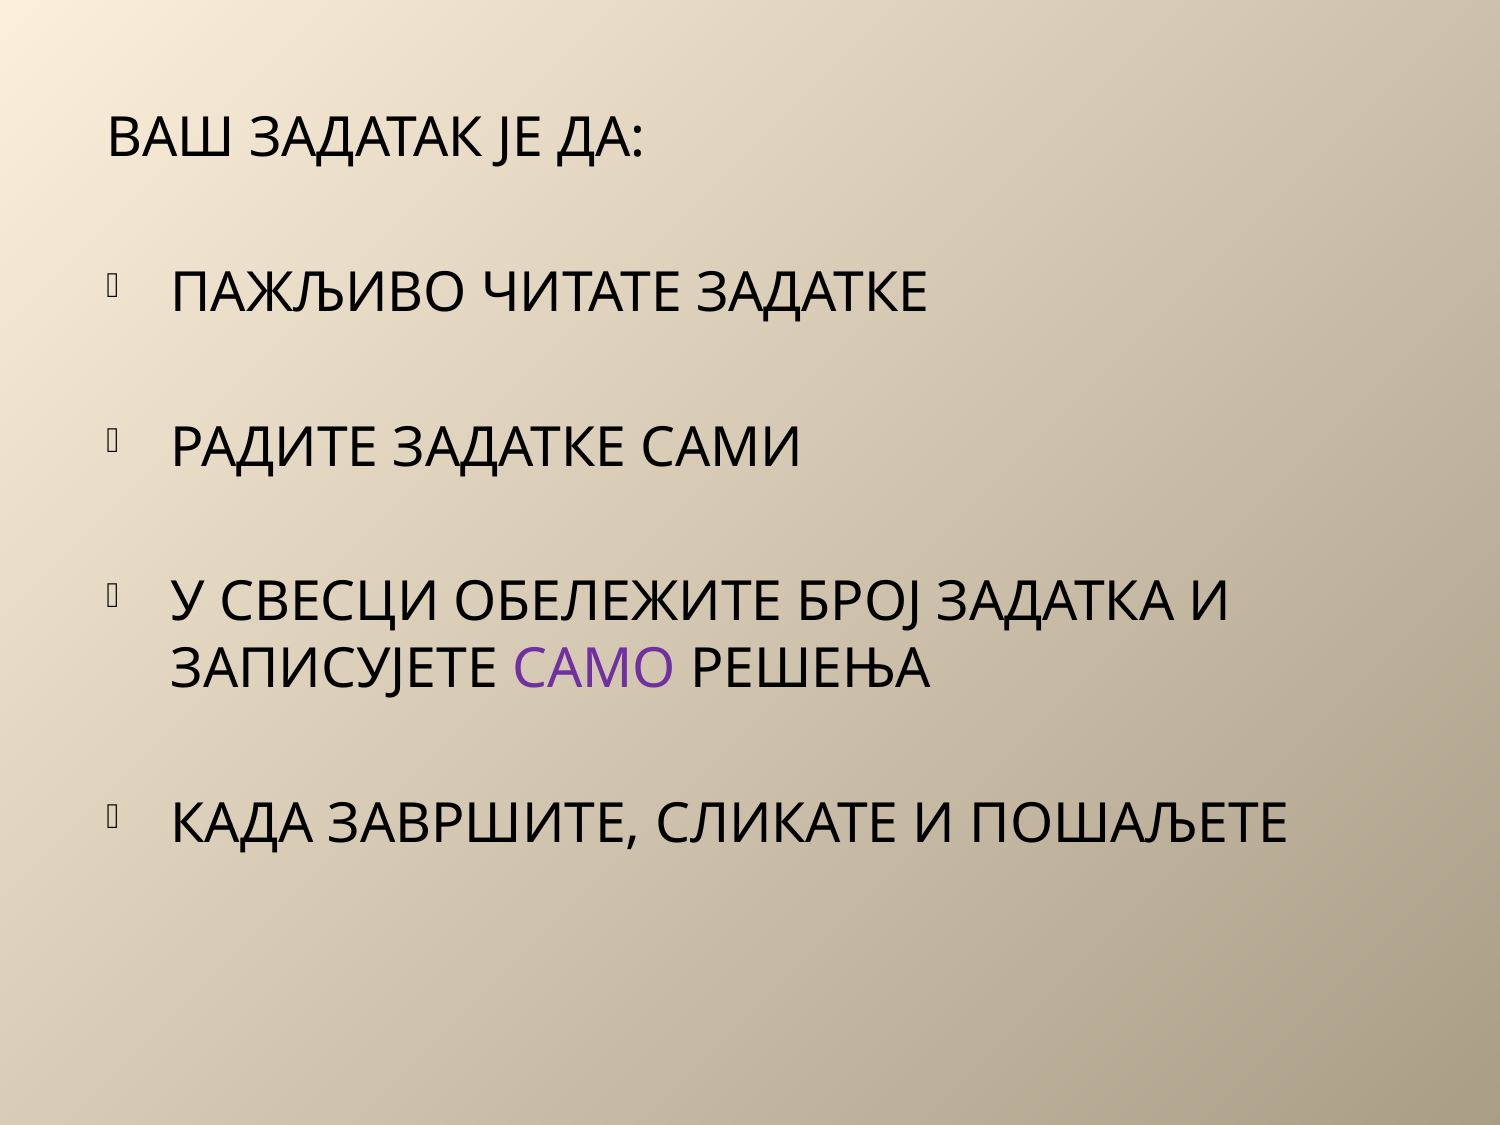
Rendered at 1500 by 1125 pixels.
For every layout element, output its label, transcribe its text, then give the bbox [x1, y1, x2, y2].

list ВАШ ЗАДАТАК ЈЕ ДА: ПАЖЉИВО ЧИТАТЕ ЗАДАТКЕ РАДИТЕ ЗАДАТКЕ САМИ У СВЕСЦИ ОБЕЛЕЖИТЕ БРОЈ ЗАДАТКА И ЗАПИСУЈЕТЕ САМО РЕШЕЊА КАДА ЗАВРШИТЕ, СЛИКАТЕ И ПОШАЉЕТЕ [70, 93, 1421, 867]
